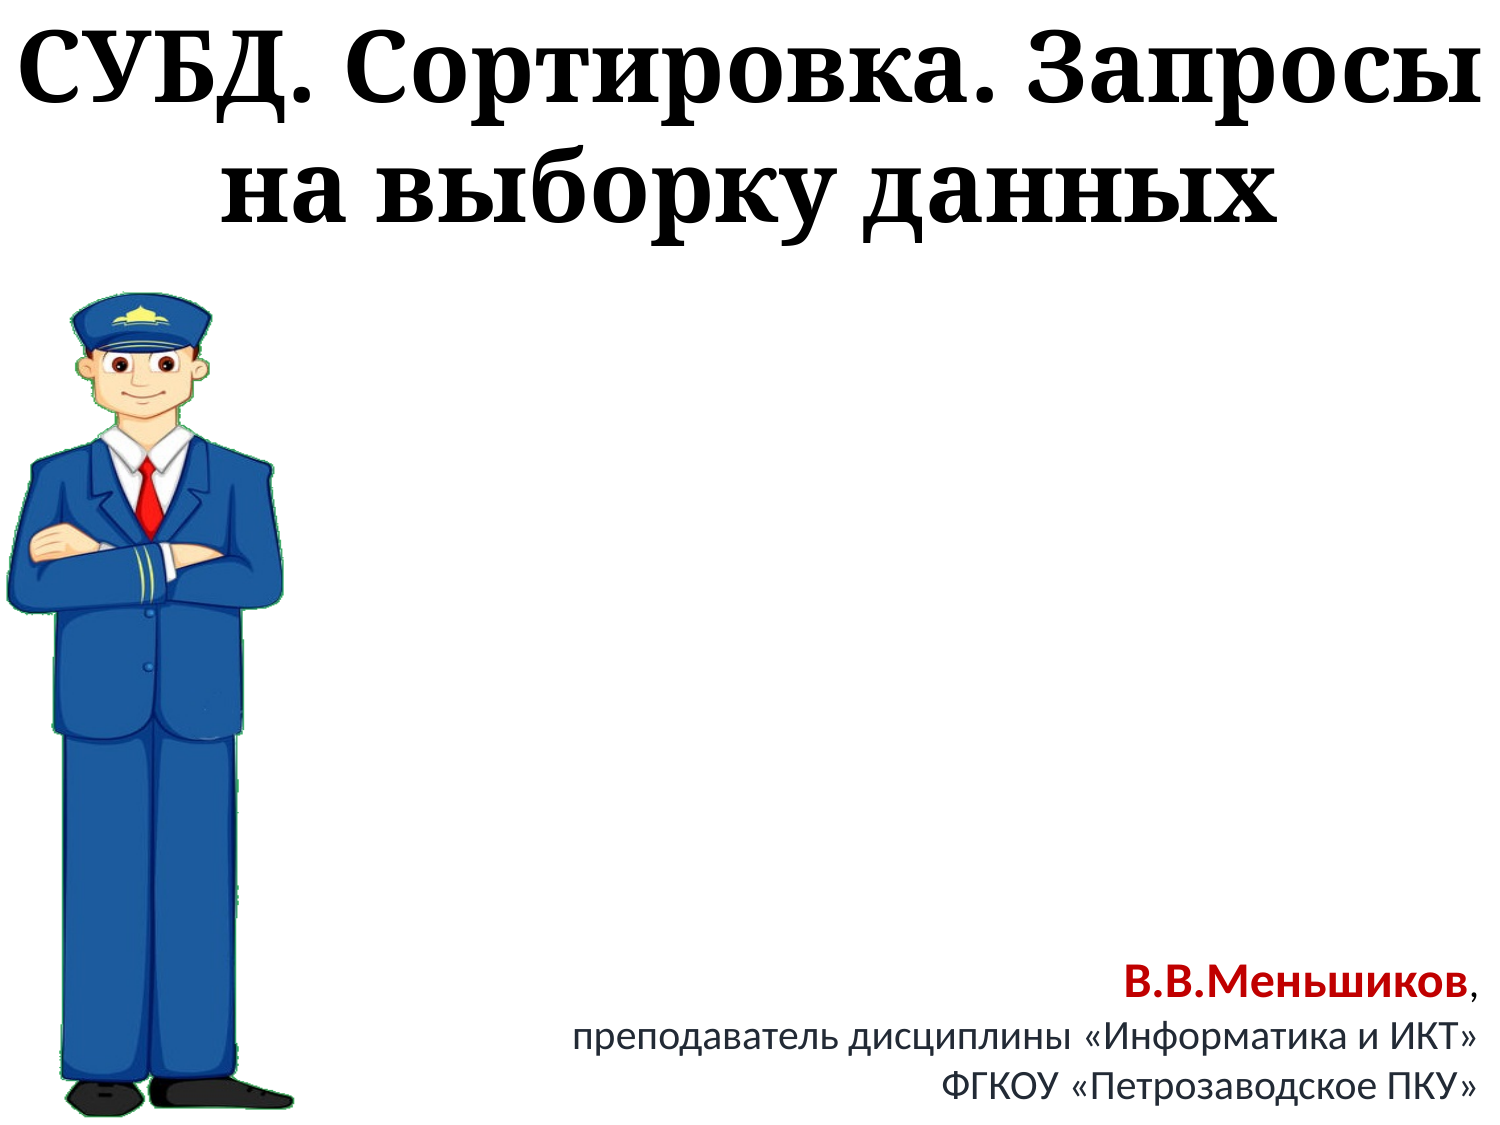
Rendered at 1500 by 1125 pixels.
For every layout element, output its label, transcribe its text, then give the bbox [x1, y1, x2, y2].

picture [0, 286, 297, 1125]
text_box СУБД. Сортировка. Запросы на выборку данных [0, 0, 1500, 251]
text_box В.В.Меньшиков, преподаватель дисциплины «Информатика и ИКТ» ФГКОУ «Петрозаводское ПКУ» [297, 940, 1494, 1116]
